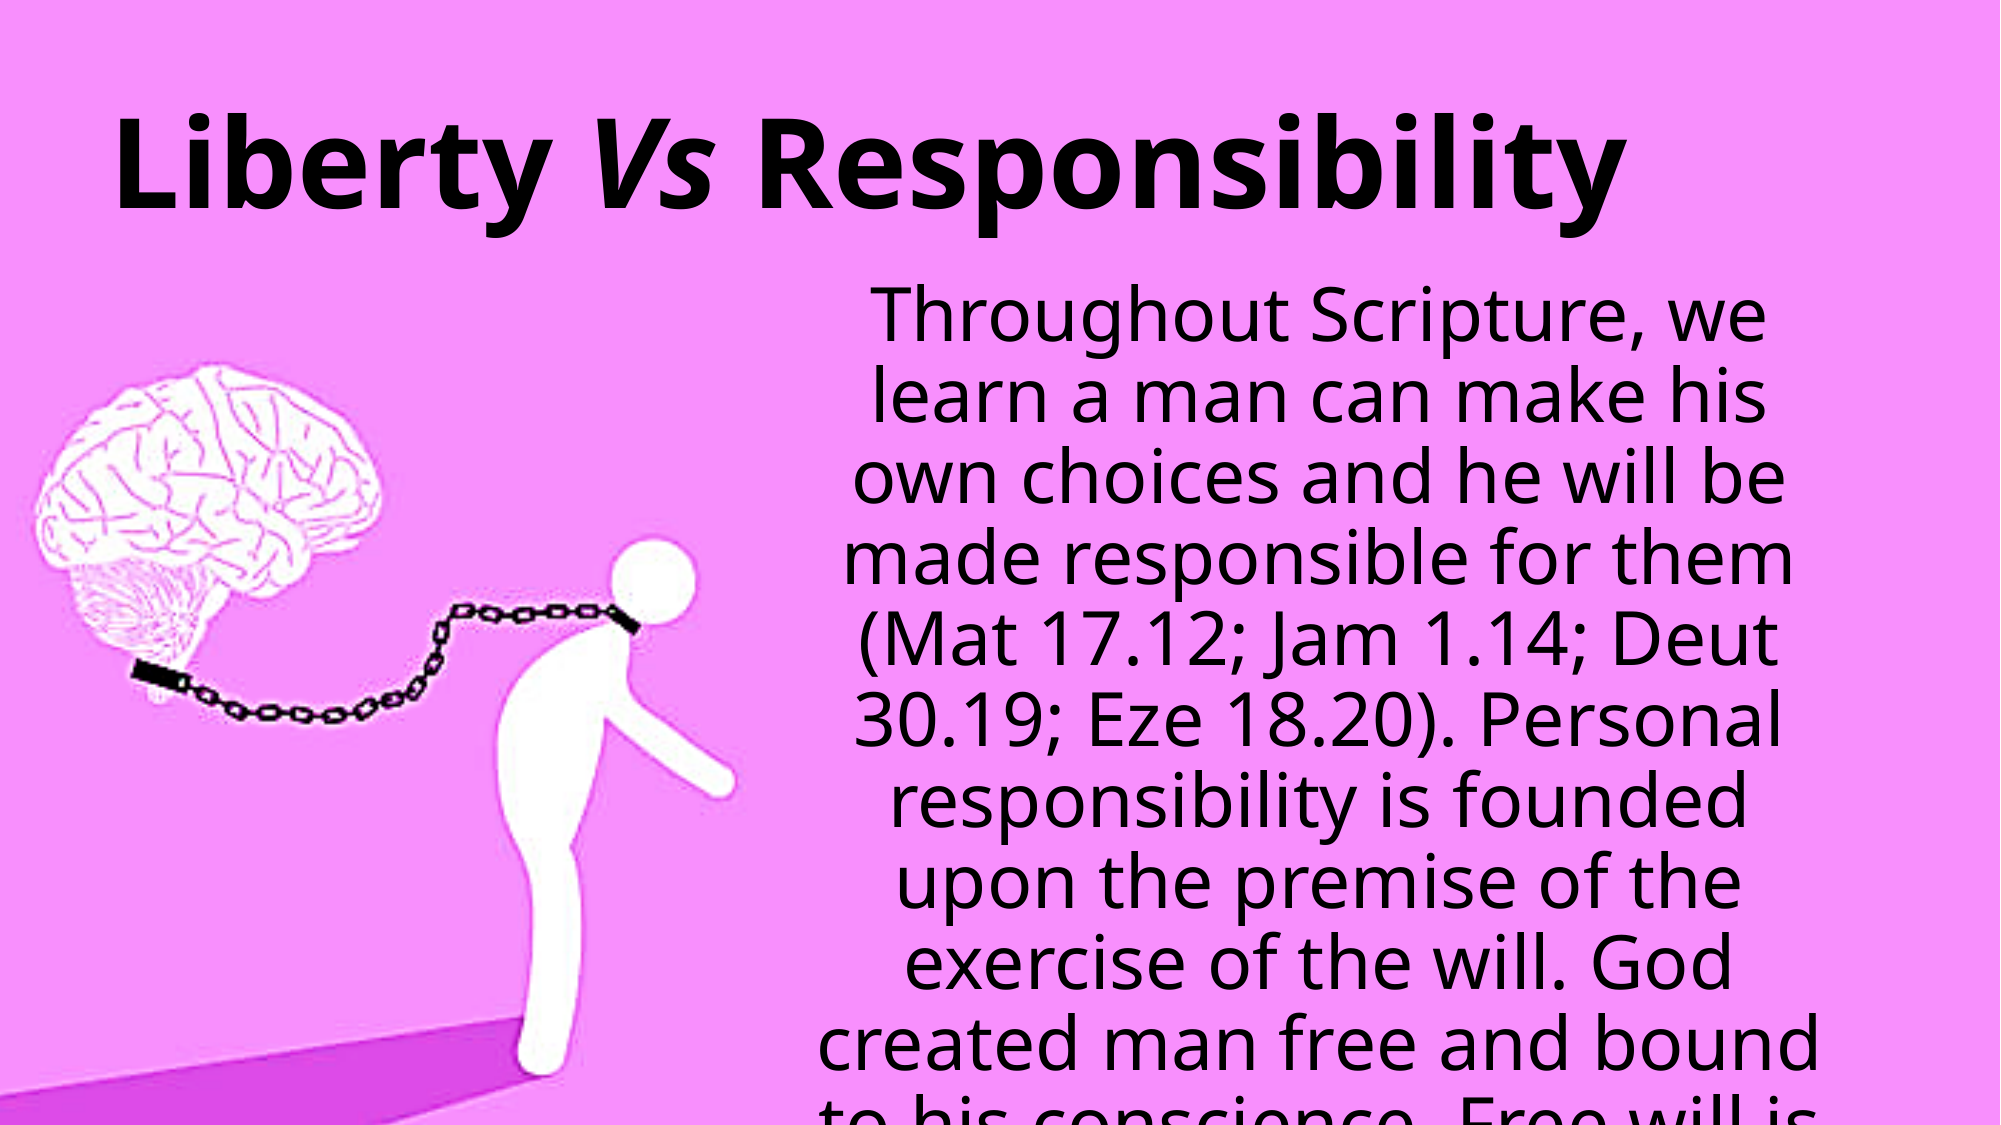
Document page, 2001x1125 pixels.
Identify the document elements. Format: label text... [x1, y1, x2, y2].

title Liberty Vs Responsibility [94, 59, 1890, 278]
list Throughout Scripture, we learn a man can make his own choices and he will be made responsible for them (Mat 17.12; Jam 1.14; Deut 30.19; Eze 18.20). Personal responsibility is founded upon the premise of the exercise of the will. God created man free and bound to his conscience. Free will is an additional endowment. [776, 269, 1864, 1096]
picture [0, 338, 797, 1125]
